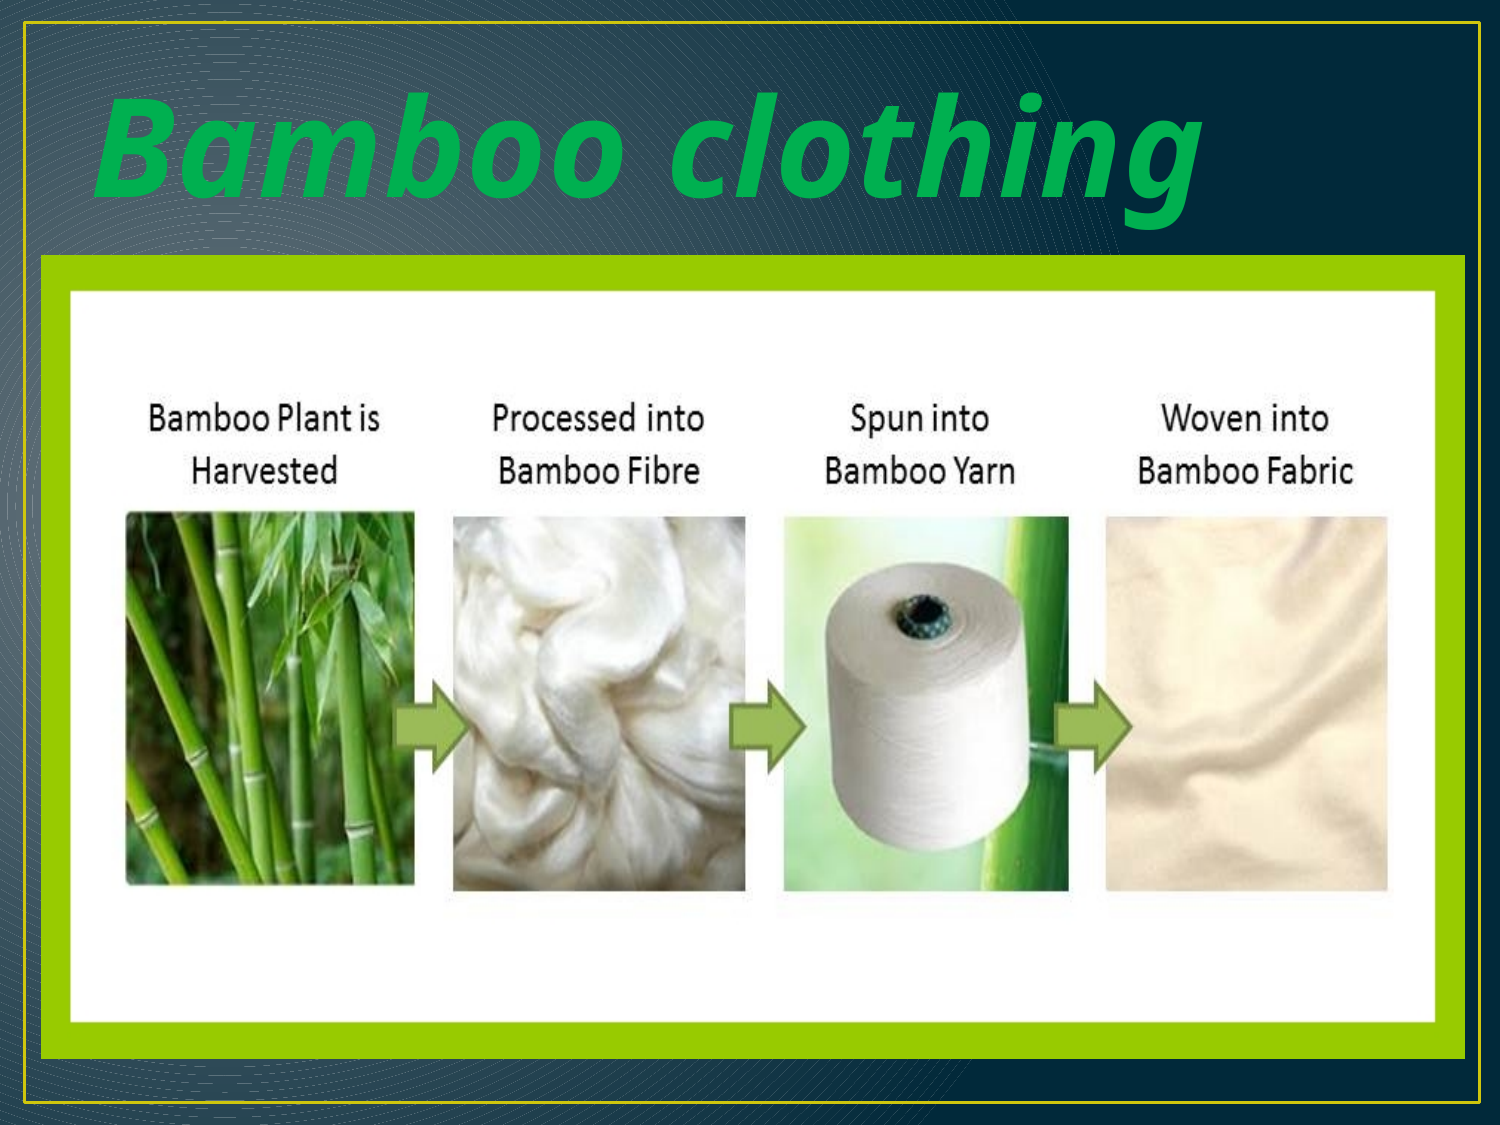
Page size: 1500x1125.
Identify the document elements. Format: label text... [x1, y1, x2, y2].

picture [41, 249, 1464, 1059]
picture [920, 1064, 935, 1073]
title Bamboo clothing [75, 45, 1425, 233]
